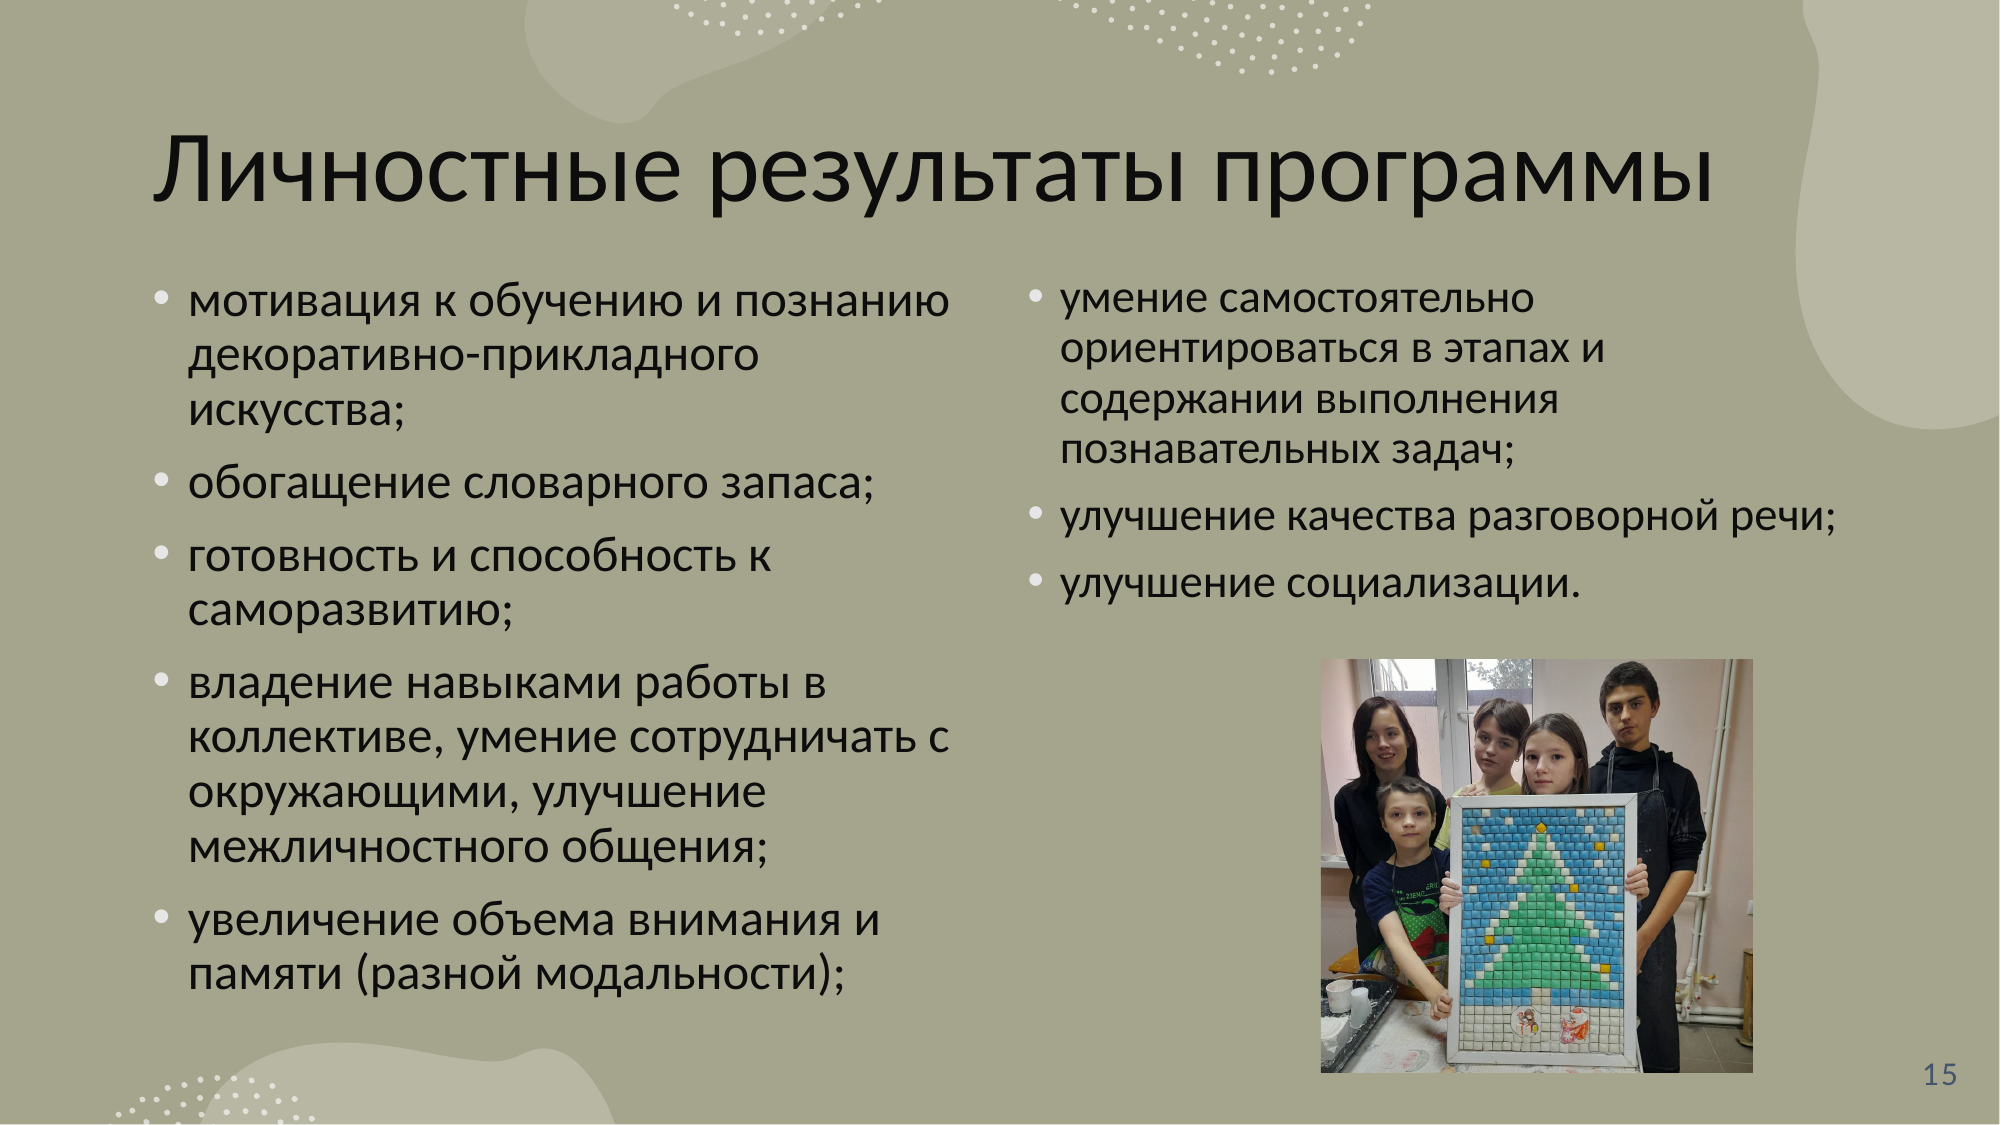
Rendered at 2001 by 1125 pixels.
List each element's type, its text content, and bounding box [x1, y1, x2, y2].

slide_number 15 [1887, 1019, 1993, 1125]
list мотивация к обучению и познанию декоративно-прикладного искусства; обогащение словарного запаса; готовность и способность к саморазвитию; владение навыками работы в коллективе, умение сотрудничать с окружающими, улучшение межличностного общения; увеличение объема внимания и памяти (разной модальности); [137, 265, 984, 1016]
title Личностные результаты программы [137, 59, 1863, 278]
list умение самостоятельно ориентироваться в этапах и содержании выполнения познавательных задач; улучшение качества разговорной речи; улучшение социализации. [1012, 265, 1863, 643]
picture [1320, 659, 1753, 1073]
